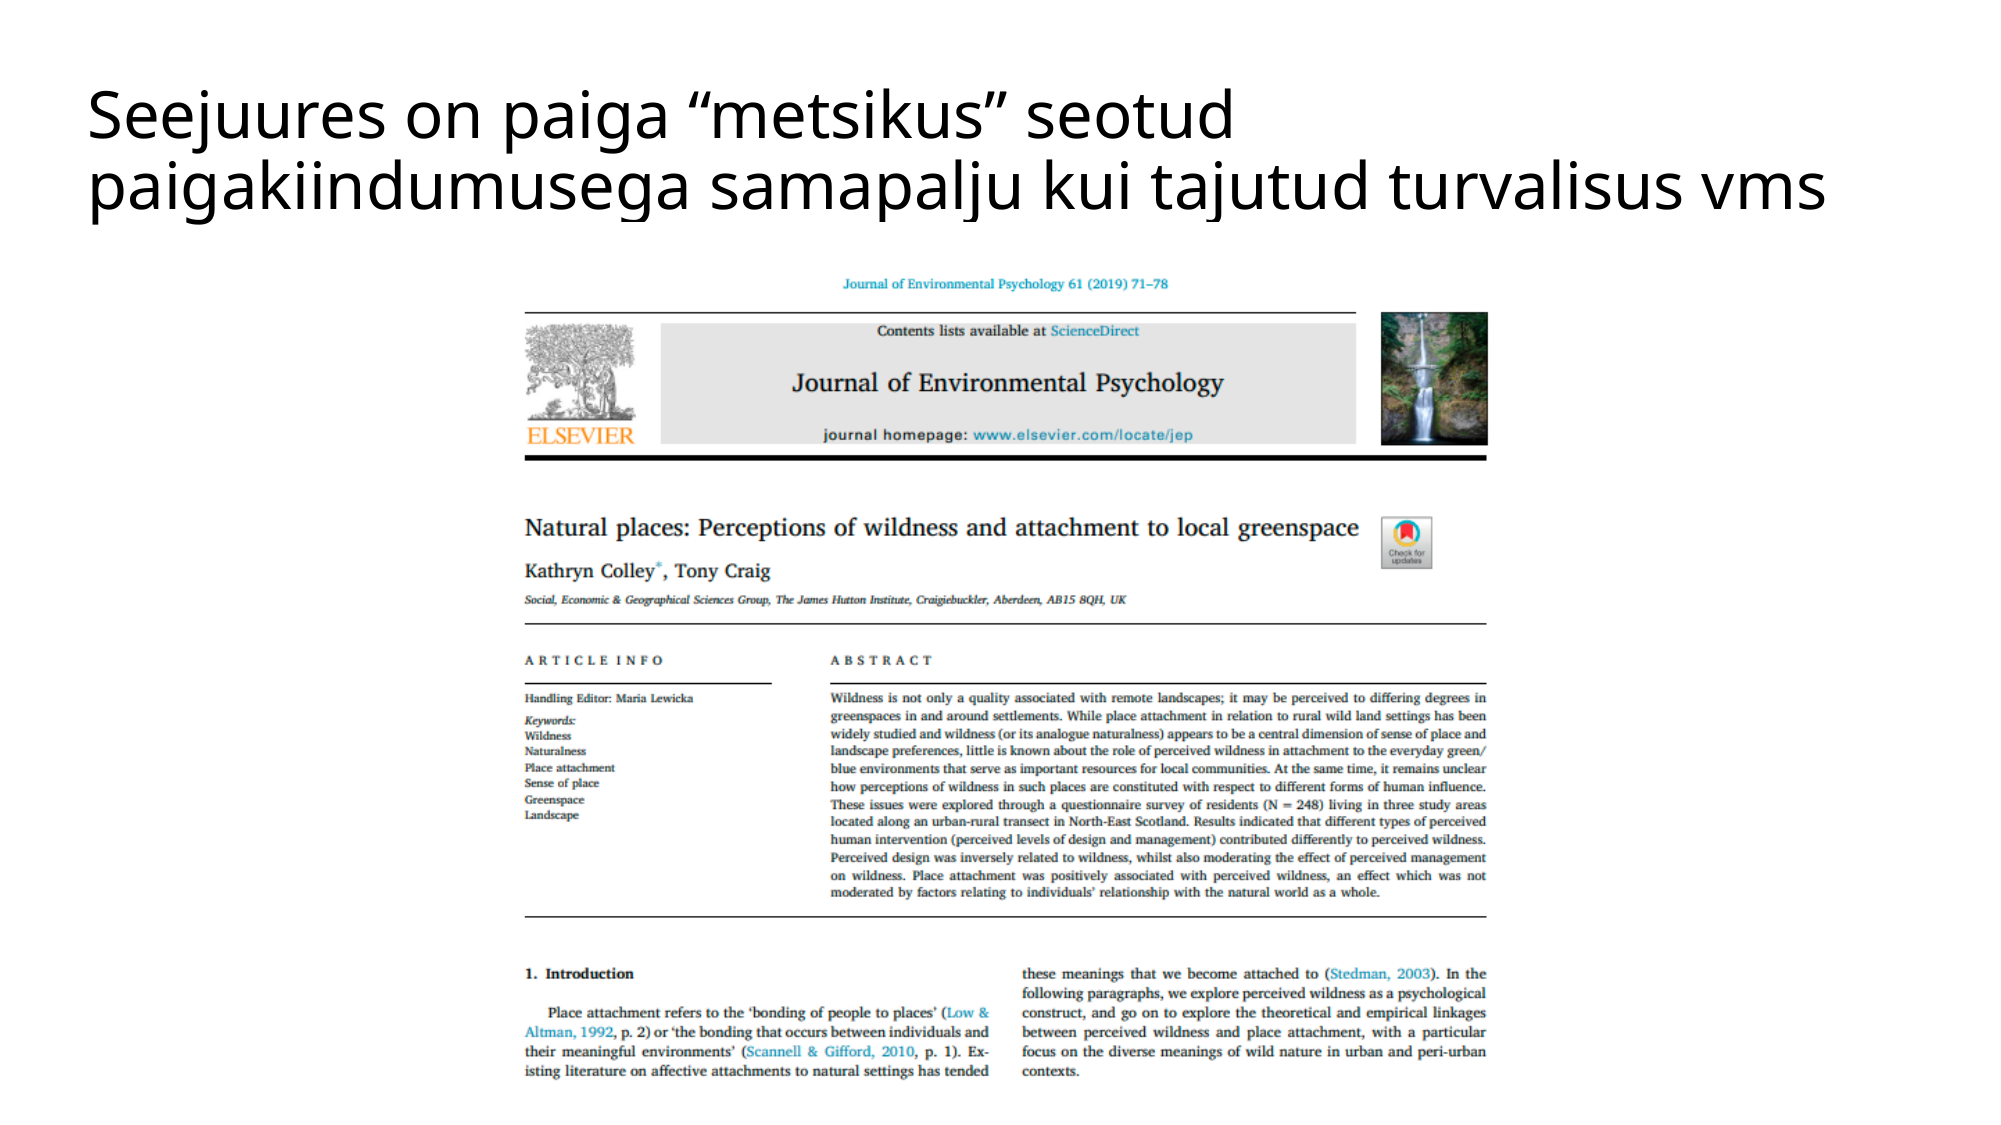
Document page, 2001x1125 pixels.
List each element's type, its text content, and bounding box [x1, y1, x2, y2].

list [464, 222, 1545, 1083]
title Seejuures on paiga “metsikus” seotud paigakiindumusega samapalju kui tajutud turvalisus vms [72, 44, 1865, 262]
